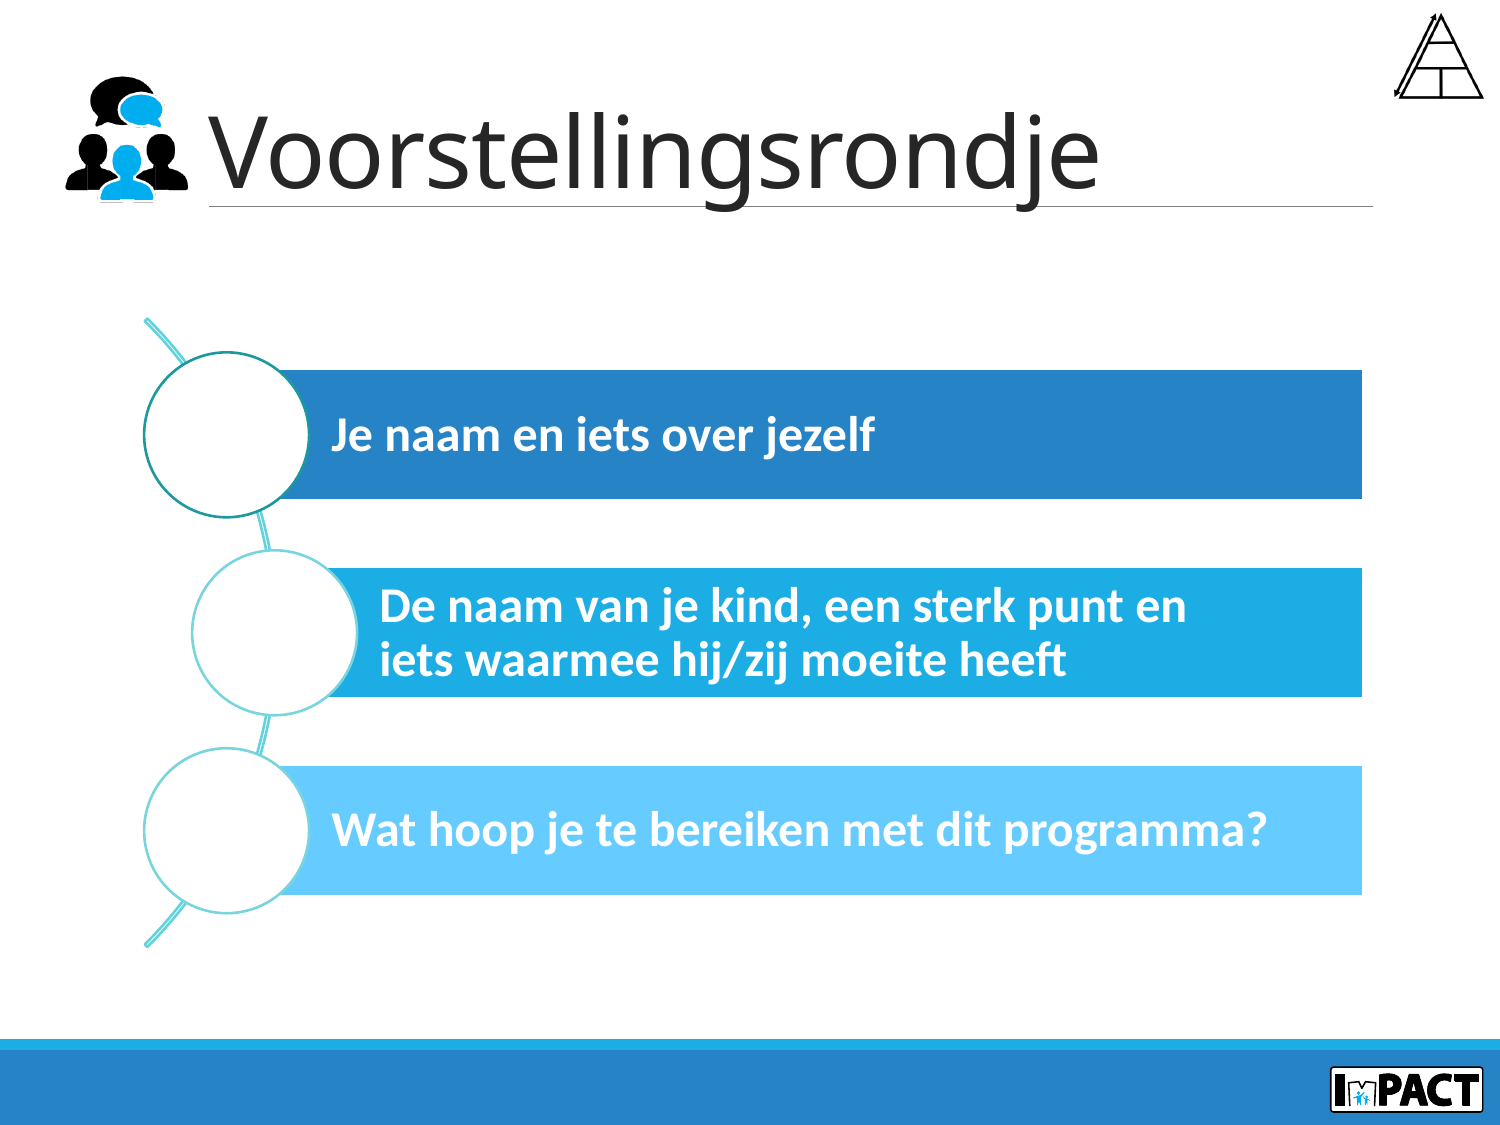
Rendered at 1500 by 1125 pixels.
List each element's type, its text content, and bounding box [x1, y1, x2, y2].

picture [1394, 6, 1484, 100]
title Voorstellingsrondje [193, 47, 1373, 217]
picture [65, 74, 188, 203]
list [134, 302, 1373, 964]
